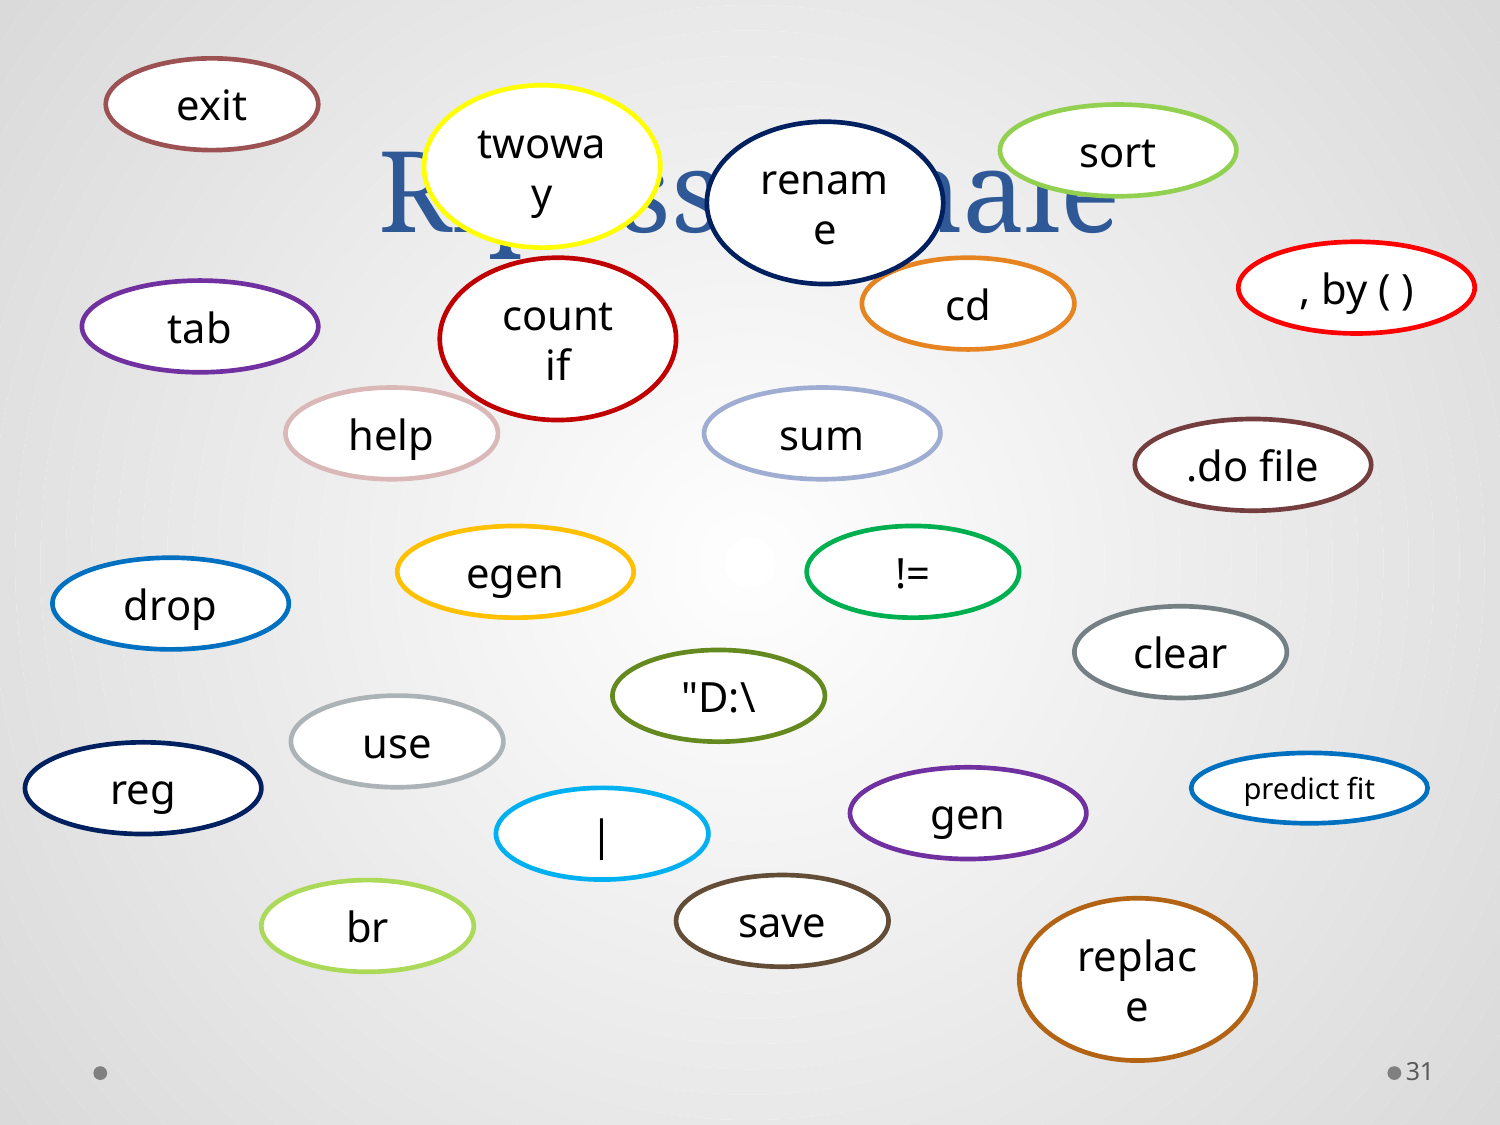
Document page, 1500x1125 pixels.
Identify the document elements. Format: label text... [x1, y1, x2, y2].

text_box br [258, 877, 477, 975]
text_box sum [701, 385, 943, 482]
text_box | [493, 785, 711, 882]
text_box gen [847, 764, 1089, 862]
text_box .do file [1132, 416, 1374, 514]
text_box use [288, 693, 506, 790]
text_box count if [437, 255, 679, 423]
text_box != [804, 523, 1022, 620]
text_box "D:\ [610, 647, 828, 745]
text_box , by ( ) [1236, 239, 1478, 336]
title Ripasso finale [75, 0, 1425, 263]
text_box reg [22, 739, 264, 837]
text_box egen [394, 523, 636, 620]
text_box clear [1072, 603, 1290, 701]
text_box cd [859, 255, 1077, 352]
text_box exit [103, 56, 321, 153]
text_box twoway [421, 82, 663, 250]
slide_number 31 [1401, 1042, 1494, 1103]
text_box rename [704, 119, 946, 287]
text_box predict fit [1188, 750, 1430, 826]
text_box tab [79, 278, 321, 375]
text_box replace [1016, 895, 1259, 1063]
text_box help [283, 385, 501, 482]
text_box save [673, 872, 891, 970]
text_box sort [997, 102, 1239, 199]
text_box drop [50, 555, 292, 652]
